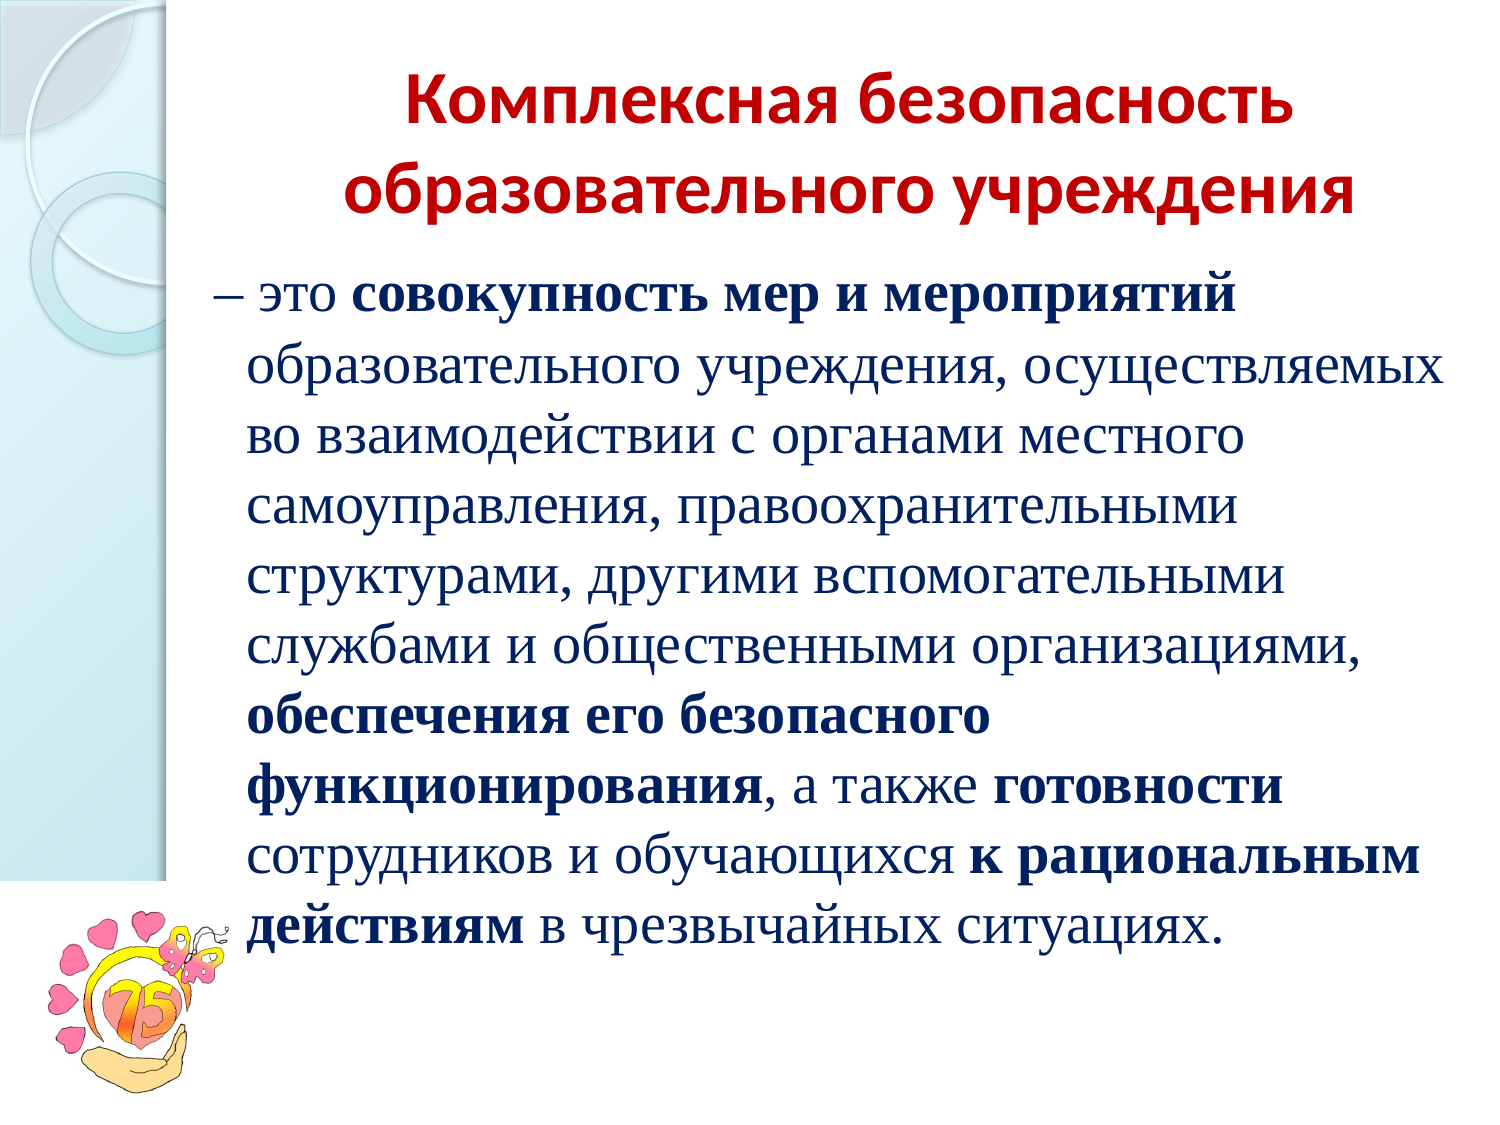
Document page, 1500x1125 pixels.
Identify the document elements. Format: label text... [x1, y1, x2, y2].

picture [0, 881, 252, 1125]
title Комплексная безопасность образовательного учреждения [235, 45, 1466, 233]
list – это совокупность мер и мероприятий образовательного учреждения, осуществляемых во взаимодействии с органами местного самоуправления, правоохранительными структурами, другими вспомогательными службами и общественными организациями, обеспечения его безопасного функционирования, а также готовности сотрудников и обучающихся к рациональным действиям в чрезвычайных ситуациях. [170, 237, 1466, 1026]
